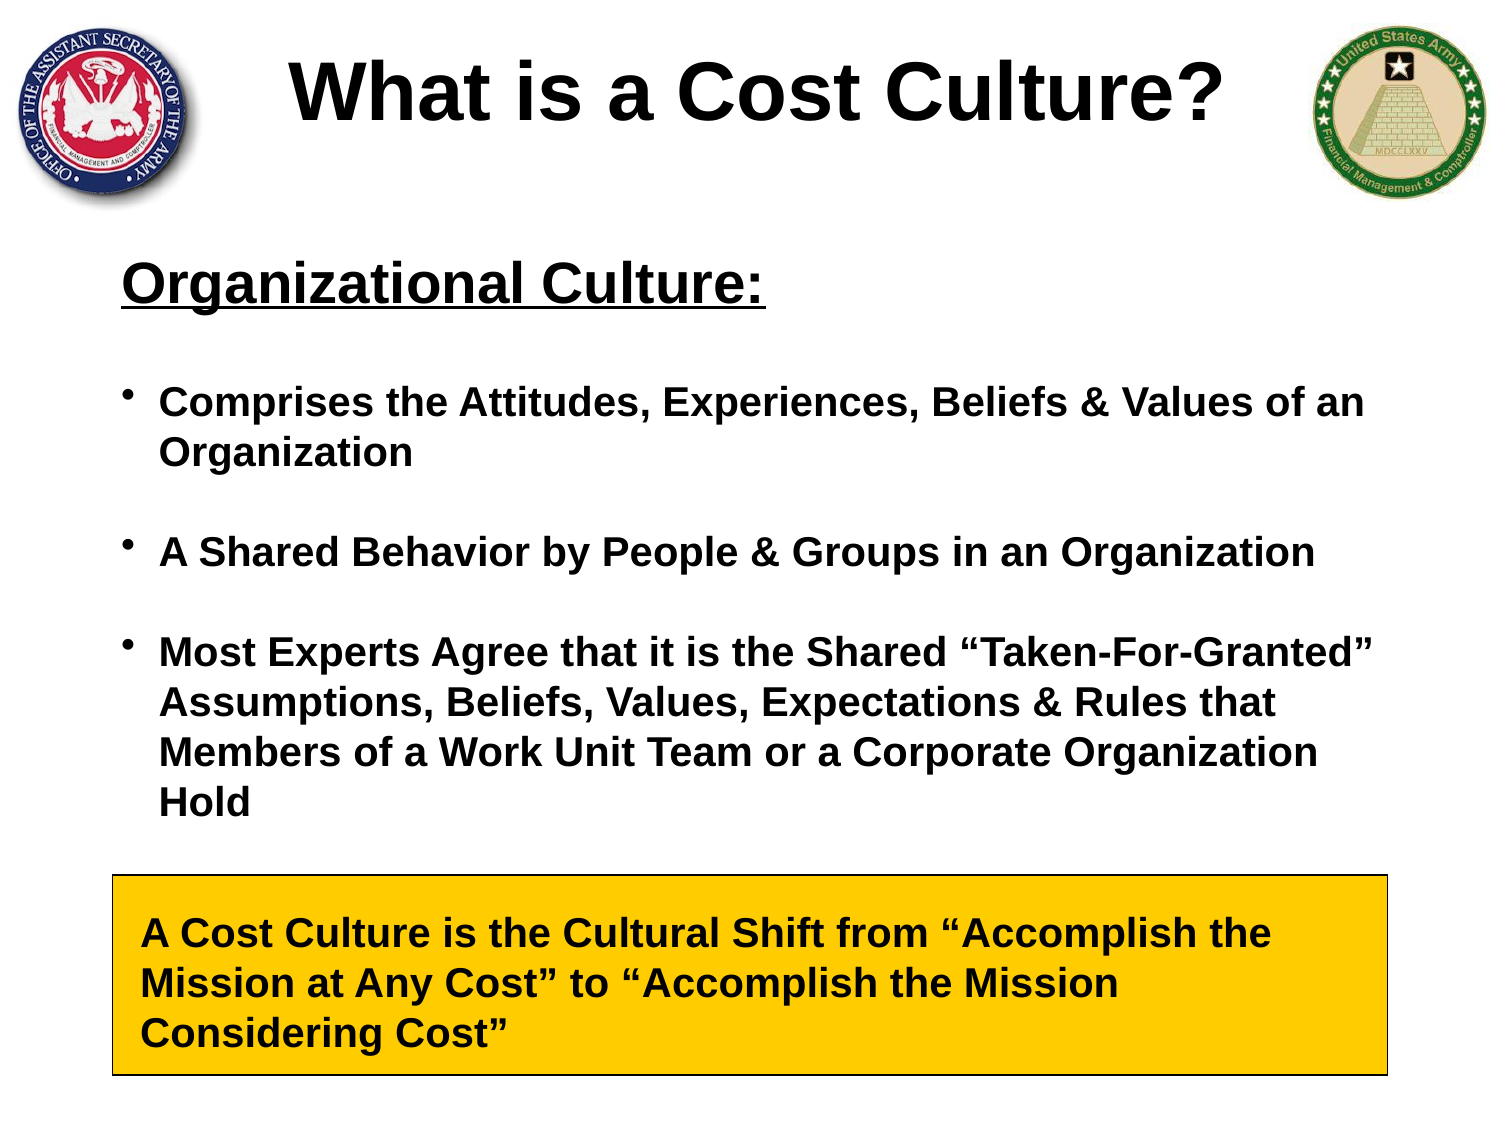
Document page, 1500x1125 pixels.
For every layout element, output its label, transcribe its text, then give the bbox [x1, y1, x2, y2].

picture [8, 18, 213, 222]
text_box Organizational Culture: Comprises the Attitudes, Experiences, Beliefs & Values of an Organization A Shared Behavior by People & Groups in an Organization Most Experts Agree that it is the Shared “Taken-For-Granted” Assumptions, Beliefs, Values, Expectations & Rules that Members of a Work Unit Team or a Corporate Organization Hold [106, 237, 1394, 833]
picture [1308, 23, 1490, 202]
text_box What is a Cost Culture? [200, 37, 1300, 175]
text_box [112, 874, 1388, 1076]
